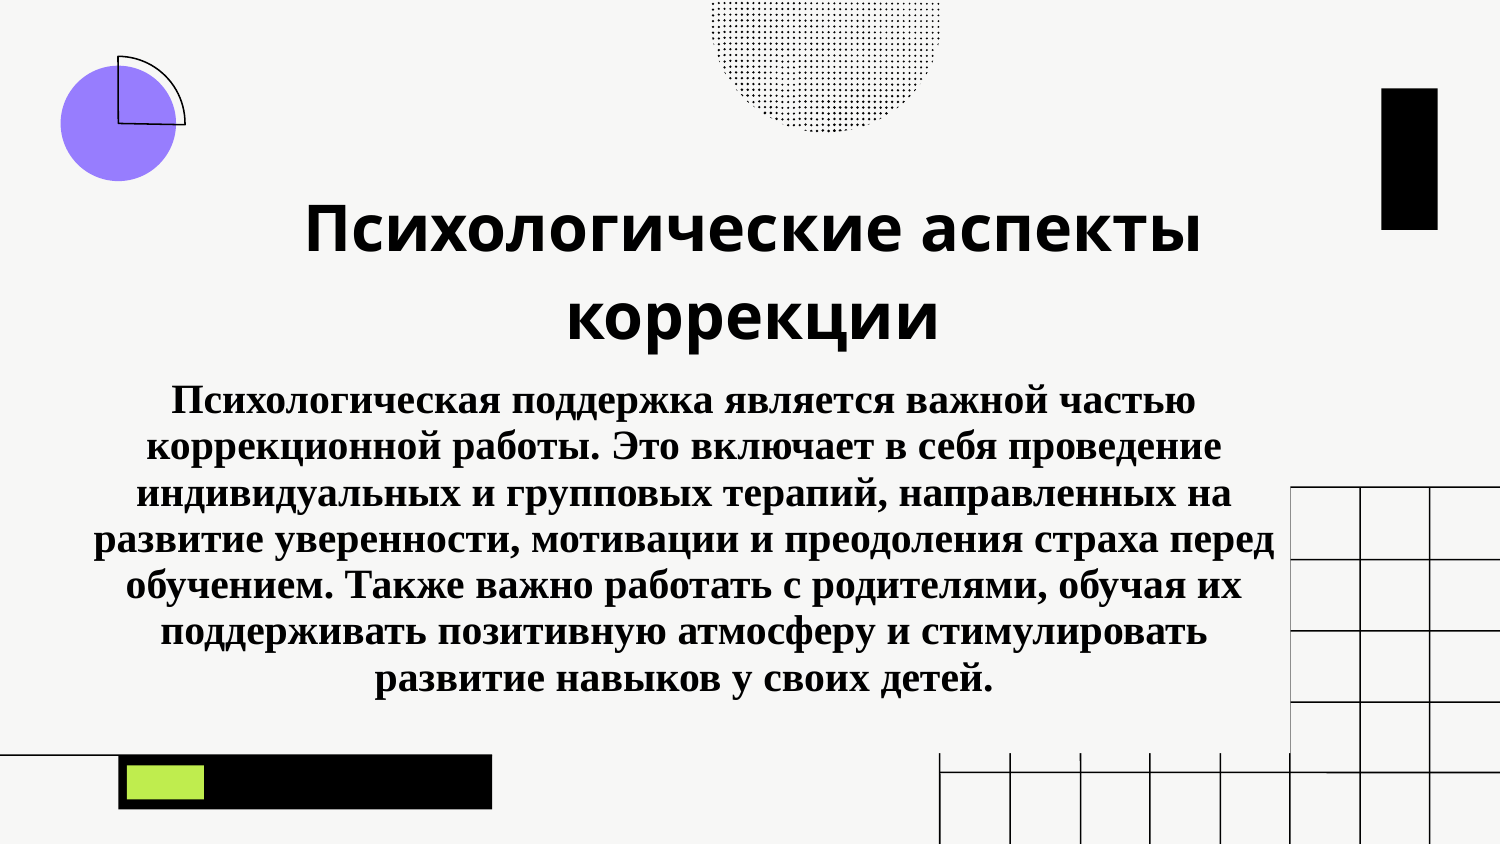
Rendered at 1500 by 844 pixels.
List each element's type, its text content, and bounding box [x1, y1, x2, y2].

title Психологические аспекты коррекции [215, 166, 1291, 361]
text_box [939, 486, 1500, 844]
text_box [51, 56, 186, 191]
subtitle Психологическая поддержка является важной частью коррекционной работы. Это включает в себя проведение индивидуальных и групповых терапий, направленных на развитие уверенности, мотивации и преодоления страха перед обучением. Также важно работать с родителями, обучая их поддерживать позитивную атмосферу и стимулировать развитие навыков у своих детей. [77, 361, 1291, 754]
